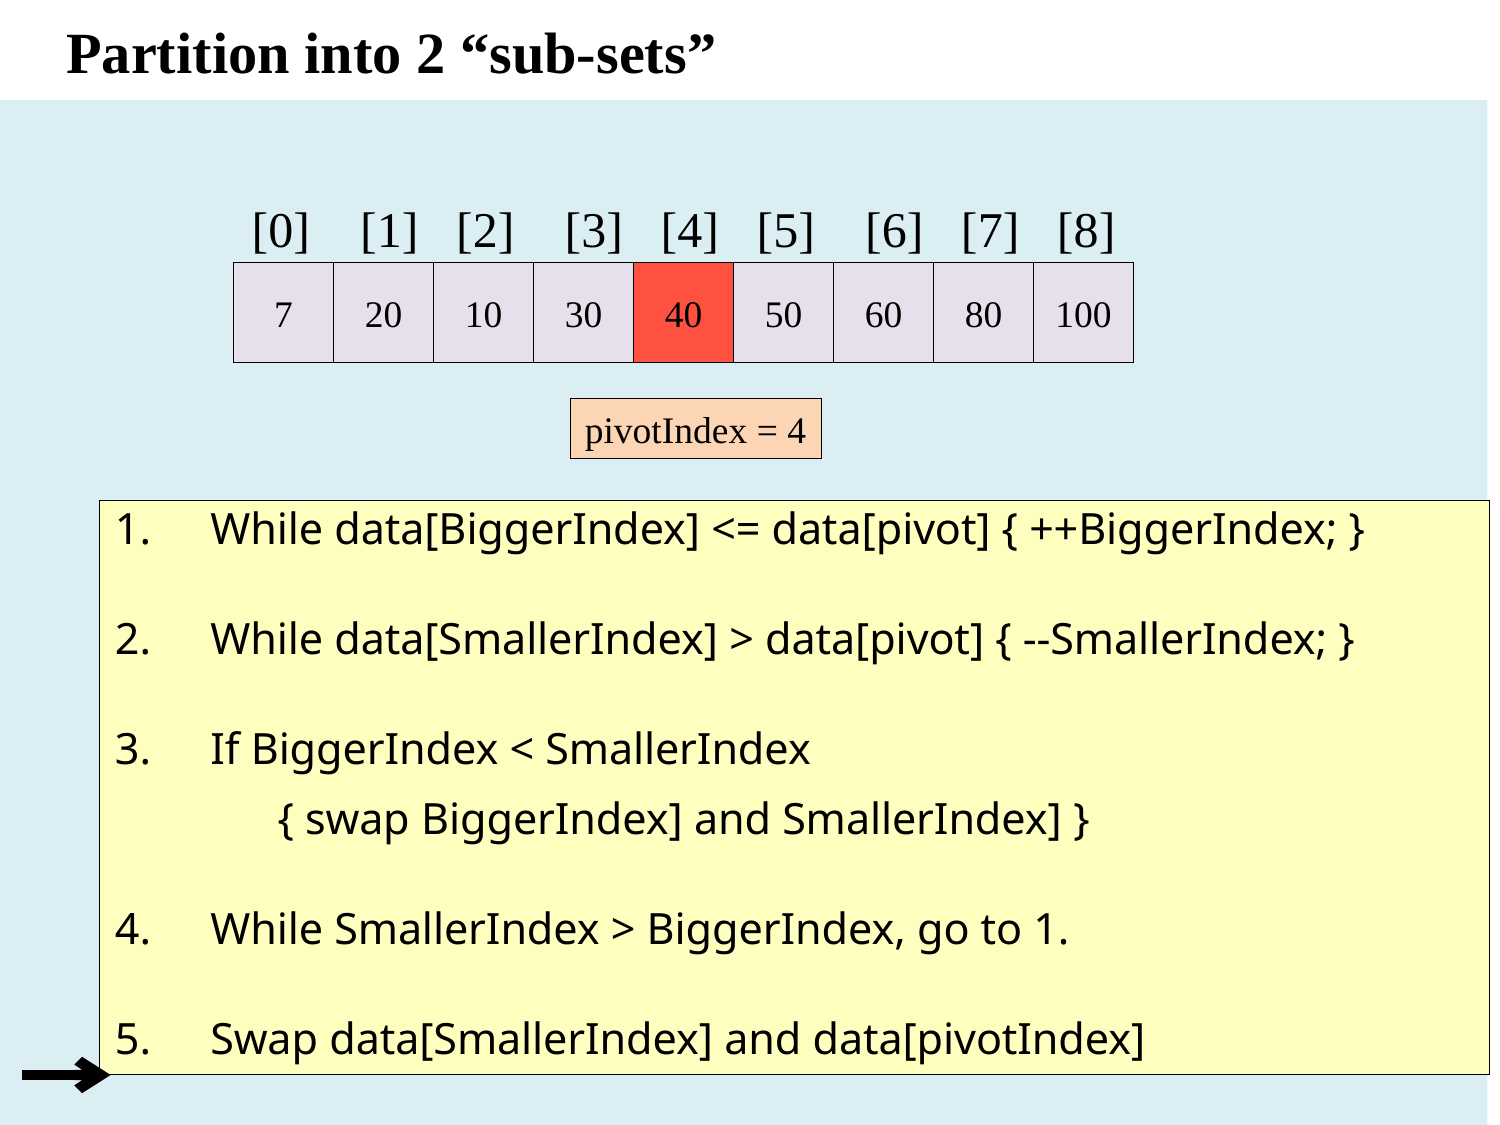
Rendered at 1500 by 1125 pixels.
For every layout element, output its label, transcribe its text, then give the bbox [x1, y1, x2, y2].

text_box 60 [833, 265, 933, 363]
text_box 20 [333, 265, 433, 363]
title Partition into 2 “sub-sets” [51, 12, 1013, 88]
text_box 10 [433, 265, 533, 363]
list While data[BiggerIndex] <= data[pivot] { ++BiggerIndex; } While data[SmallerIndex] > data[pivot] { --SmallerIndex; } If BiggerIndex < SmallerIndex { swap BiggerIndex] and SmallerIndex] } While SmallerIndex > BiggerIndex, go to 1. Swap data[SmallerIndex] and data[pivotIndex] [99, 500, 1490, 1075]
text_box 40 [633, 265, 733, 363]
text_box 80 [933, 265, 1033, 363]
text_box [0, 98, 1489, 1125]
text_box 50 [733, 265, 833, 363]
text_box 7 [233, 262, 333, 363]
text_box 100 [1033, 262, 1134, 363]
text_box [0] [1] [2] [3] [4] [5] [6] [7] [8] [236, 189, 1131, 265]
text_box 30 [533, 265, 633, 363]
text_box pivotIndex = 4 [570, 398, 822, 459]
